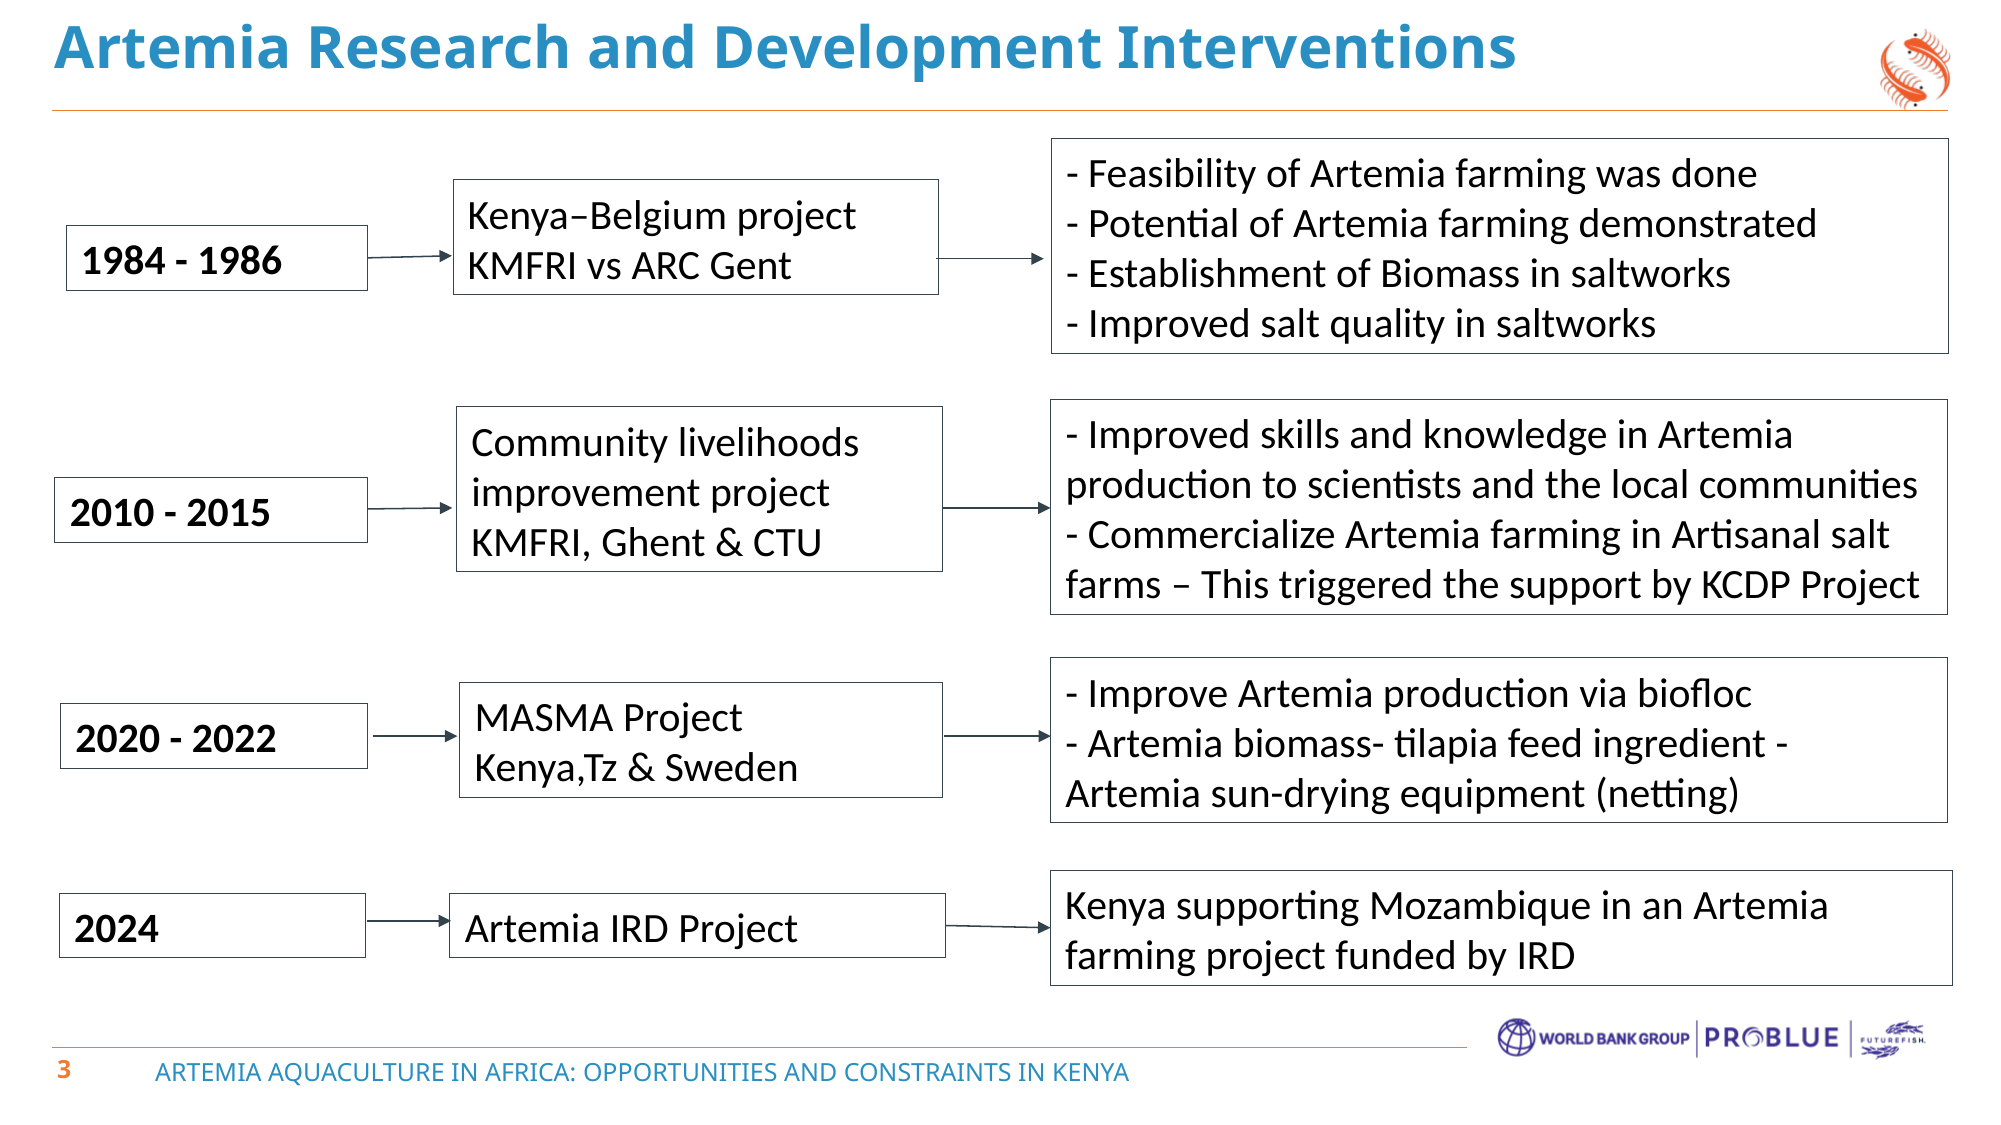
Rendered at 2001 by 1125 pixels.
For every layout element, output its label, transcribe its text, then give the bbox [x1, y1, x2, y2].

subtitle Artemia Research and Development Interventions [55, 18, 1678, 102]
picture [1869, 27, 1954, 111]
slide_number 3 [42, 1053, 140, 1089]
title ARTEMIA AQUACULTURE IN AFRICA: OPPORTUNITIES AND CONSTRAINTS IN KENYA [140, 1049, 1468, 1095]
picture [1703, 987, 1931, 1092]
picture [1474, 987, 1702, 1092]
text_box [54, 138, 1954, 987]
